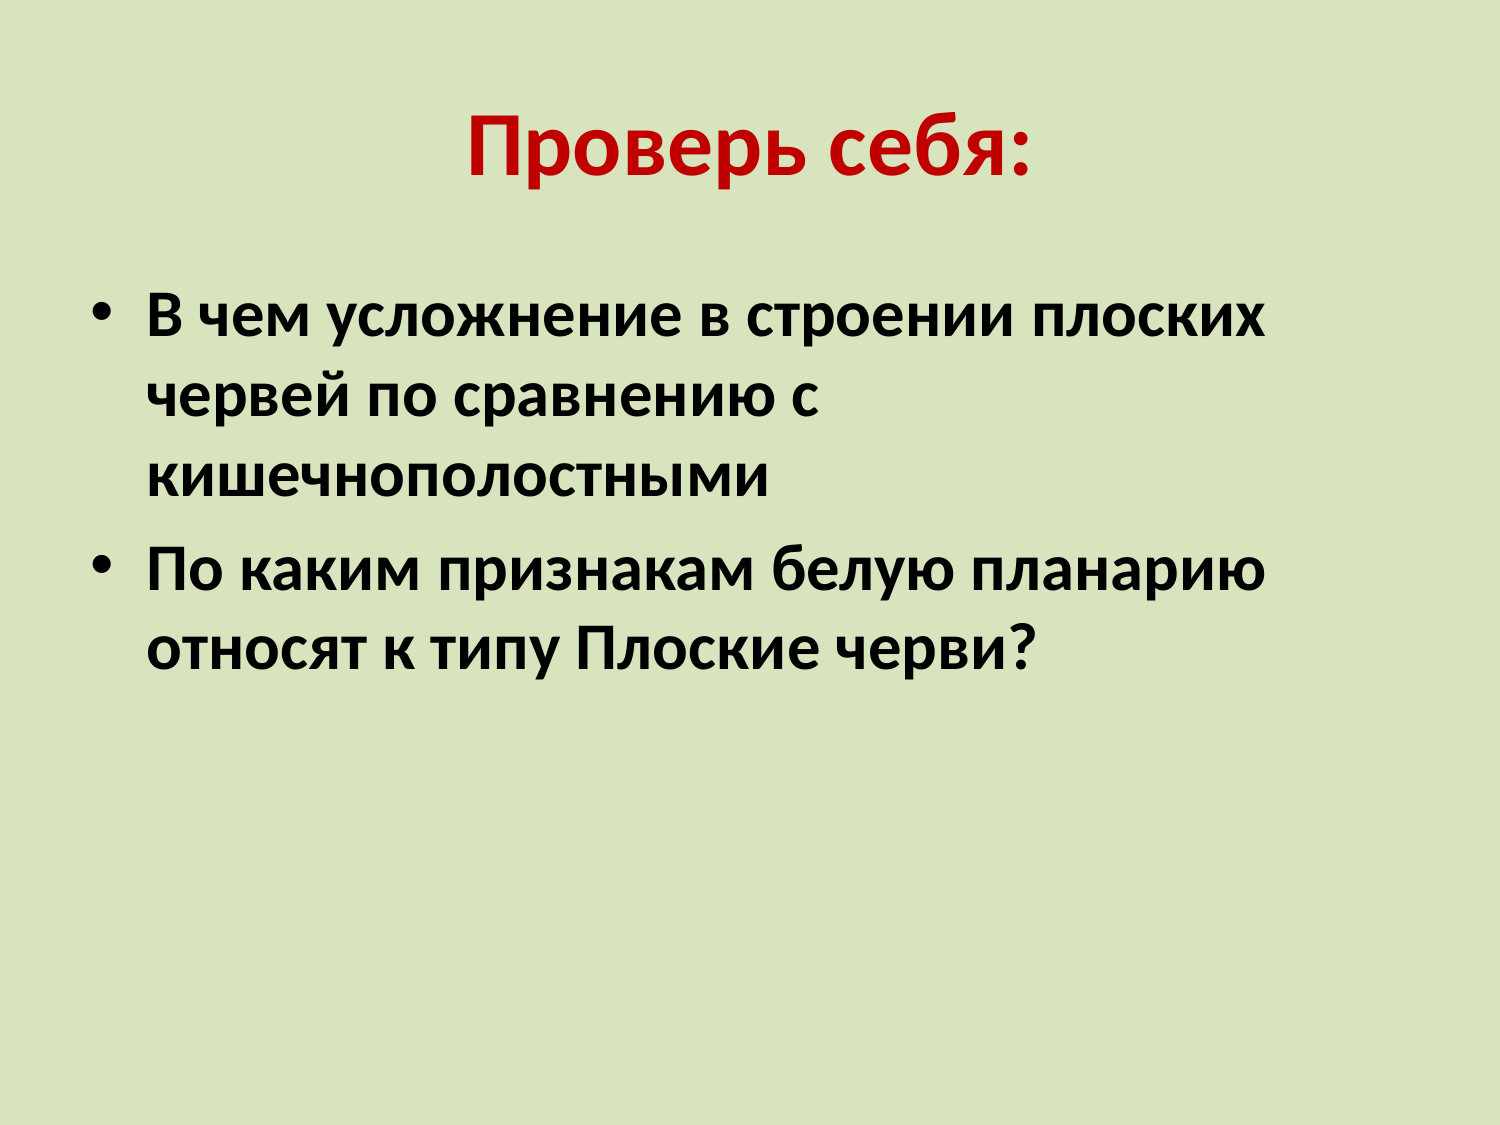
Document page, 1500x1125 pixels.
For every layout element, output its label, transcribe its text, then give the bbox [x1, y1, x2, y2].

list В чем усложнение в строении плоских червей по сравнению с кишечнополостными По каким признакам белую планарию относят к типу Плоские черви? [75, 262, 1425, 1005]
title Проверь себя: [75, 45, 1425, 233]
